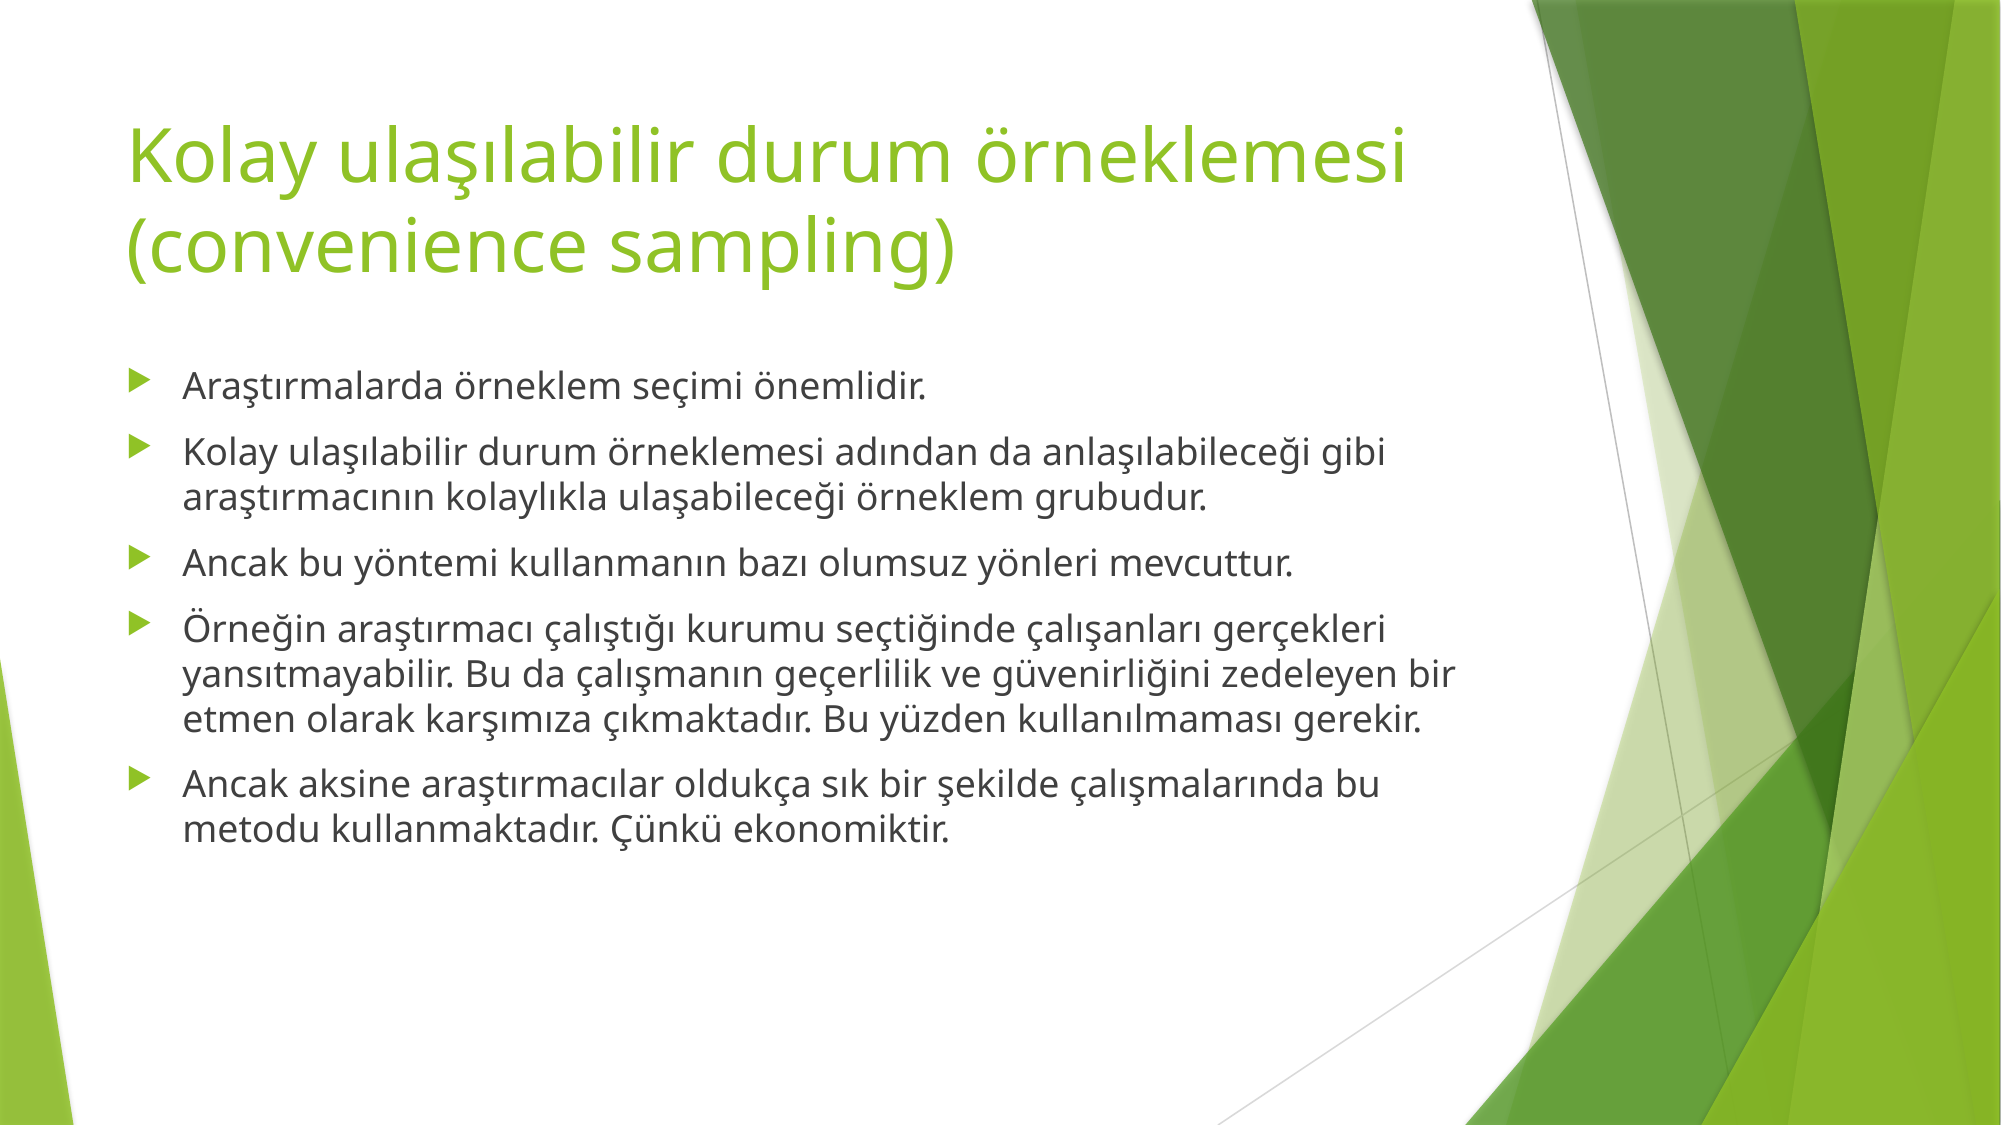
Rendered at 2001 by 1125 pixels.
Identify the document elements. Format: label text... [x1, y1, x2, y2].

list Araştırmalarda örneklem seçimi önemlidir. Kolay ulaşılabilir durum örneklemesi adından da anlaşılabileceği gibi araştırmacının kolaylıkla ulaşabileceği örneklem grubudur. Ancak bu yöntemi kullanmanın bazı olumsuz yönleri mevcuttur. Örneğin araştırmacı çalıştığı kurumu seçtiğinde çalışanları gerçekleri yansıtmayabilir. Bu da çalışmanın geçerlilik ve güvenirliğini zedeleyen bir etmen olarak karşımıza çıkmaktadır. Bu yüzden kullanılmaması gerekir. Ancak aksine araştırmacılar oldukça sık bir şekilde çalışmalarında bu metodu kullanmaktadır. Çünkü ekonomiktir. [111, 354, 1522, 992]
title Kolay ulaşılabilir durum örneklemesi (convenience sampling) [111, 99, 1522, 317]
